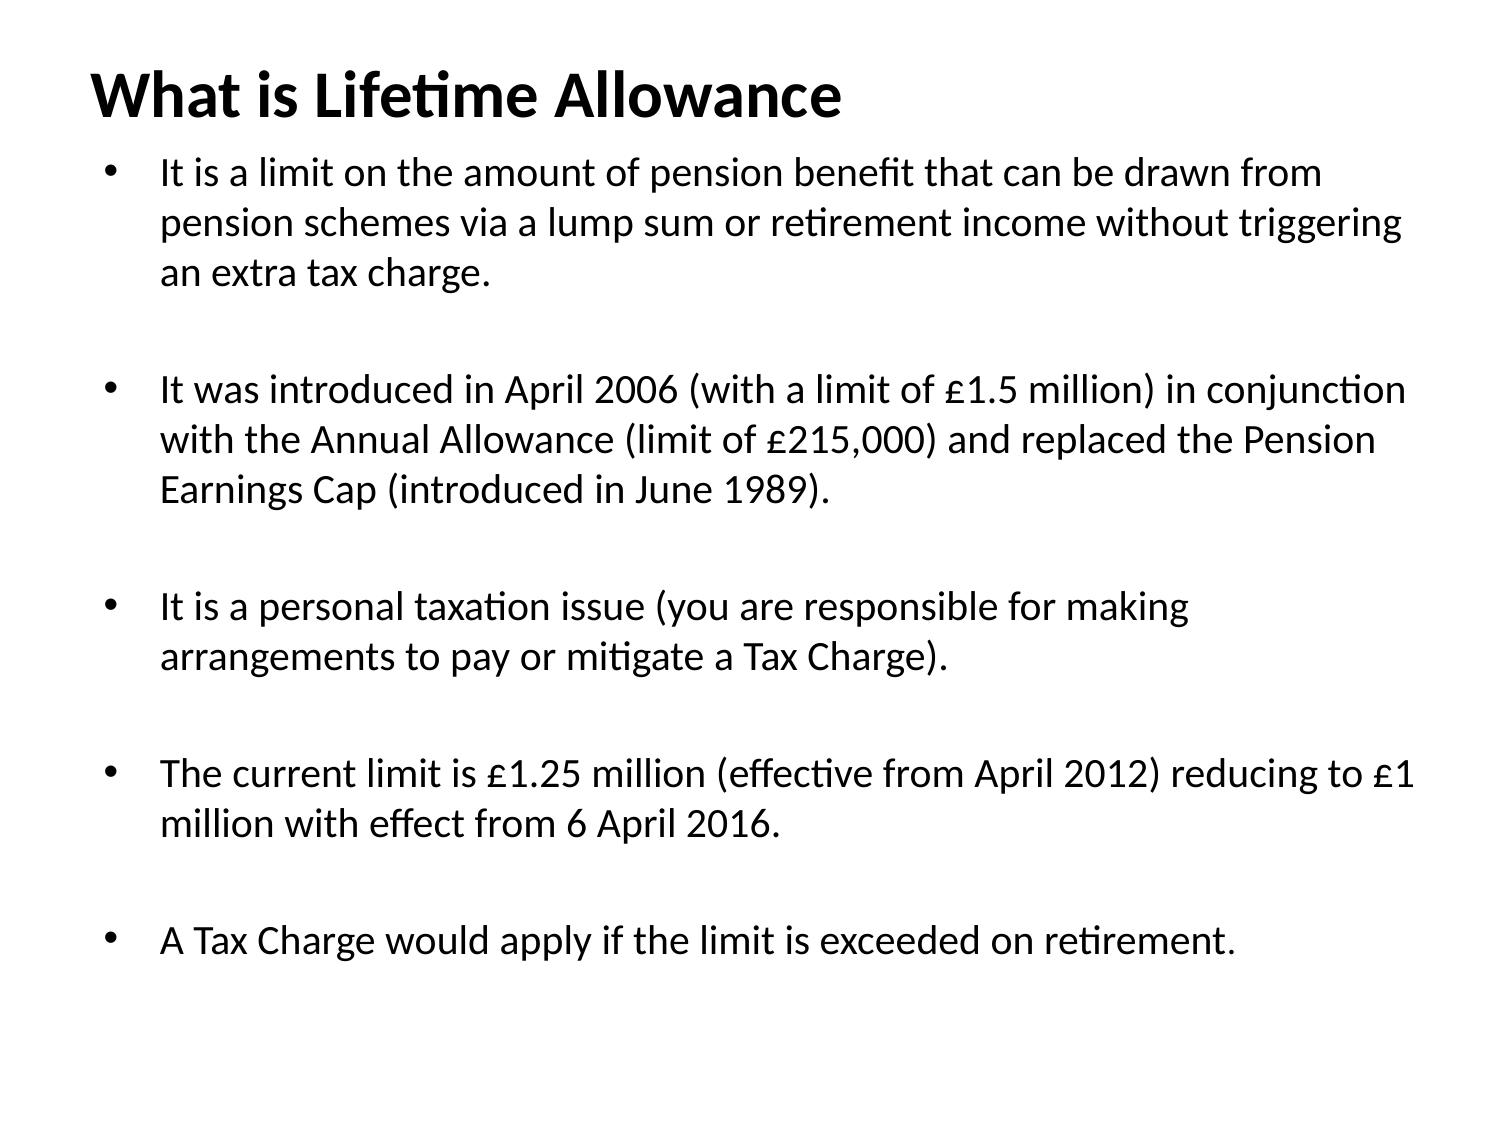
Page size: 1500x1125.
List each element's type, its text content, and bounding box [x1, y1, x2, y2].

list It is a limit on the amount of pension benefit that can be drawn from pension schemes via a lump sum or retirement income without triggering an extra tax charge. It was introduced in April 2006 (with a limit of £1.5 million) in conjunction with the Annual Allowance (limit of £215,000) and replaced the Pension Earnings Cap (introduced in June 1989). It is a personal taxation issue (you are responsible for making arrangements to pay or mitigate a Tax Charge). The current limit is £1.25 million (effective from April 2012) reducing to £1 million with effect from 6 April 2016. A Tax Charge would apply if the limit is exceeded on retirement. [88, 137, 1439, 1047]
title What is Lifetime Allowance [75, 45, 1425, 138]
